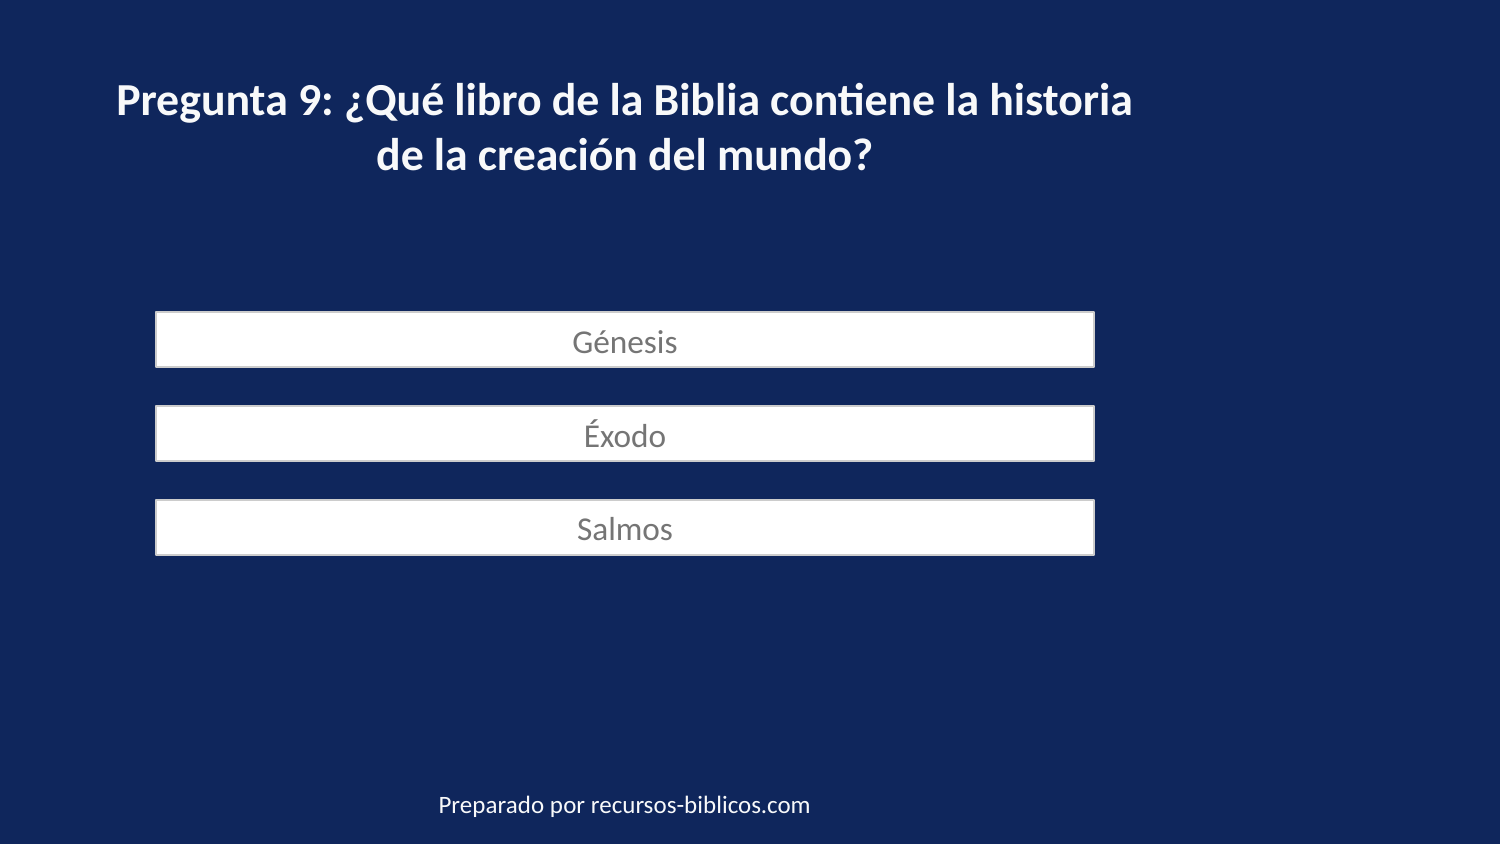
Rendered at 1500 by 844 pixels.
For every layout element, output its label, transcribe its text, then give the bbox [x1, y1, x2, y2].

text_box Salmos [156, 499, 1094, 555]
text_box Pregunta 9: ¿Qué libro de la Biblia contiene la historia de la creación del mundo? [78, 62, 1172, 188]
text_box Preparado por recursos-biblicos.com [78, 781, 1172, 827]
text_box Éxodo [156, 406, 1094, 462]
text_box Génesis [156, 312, 1094, 368]
